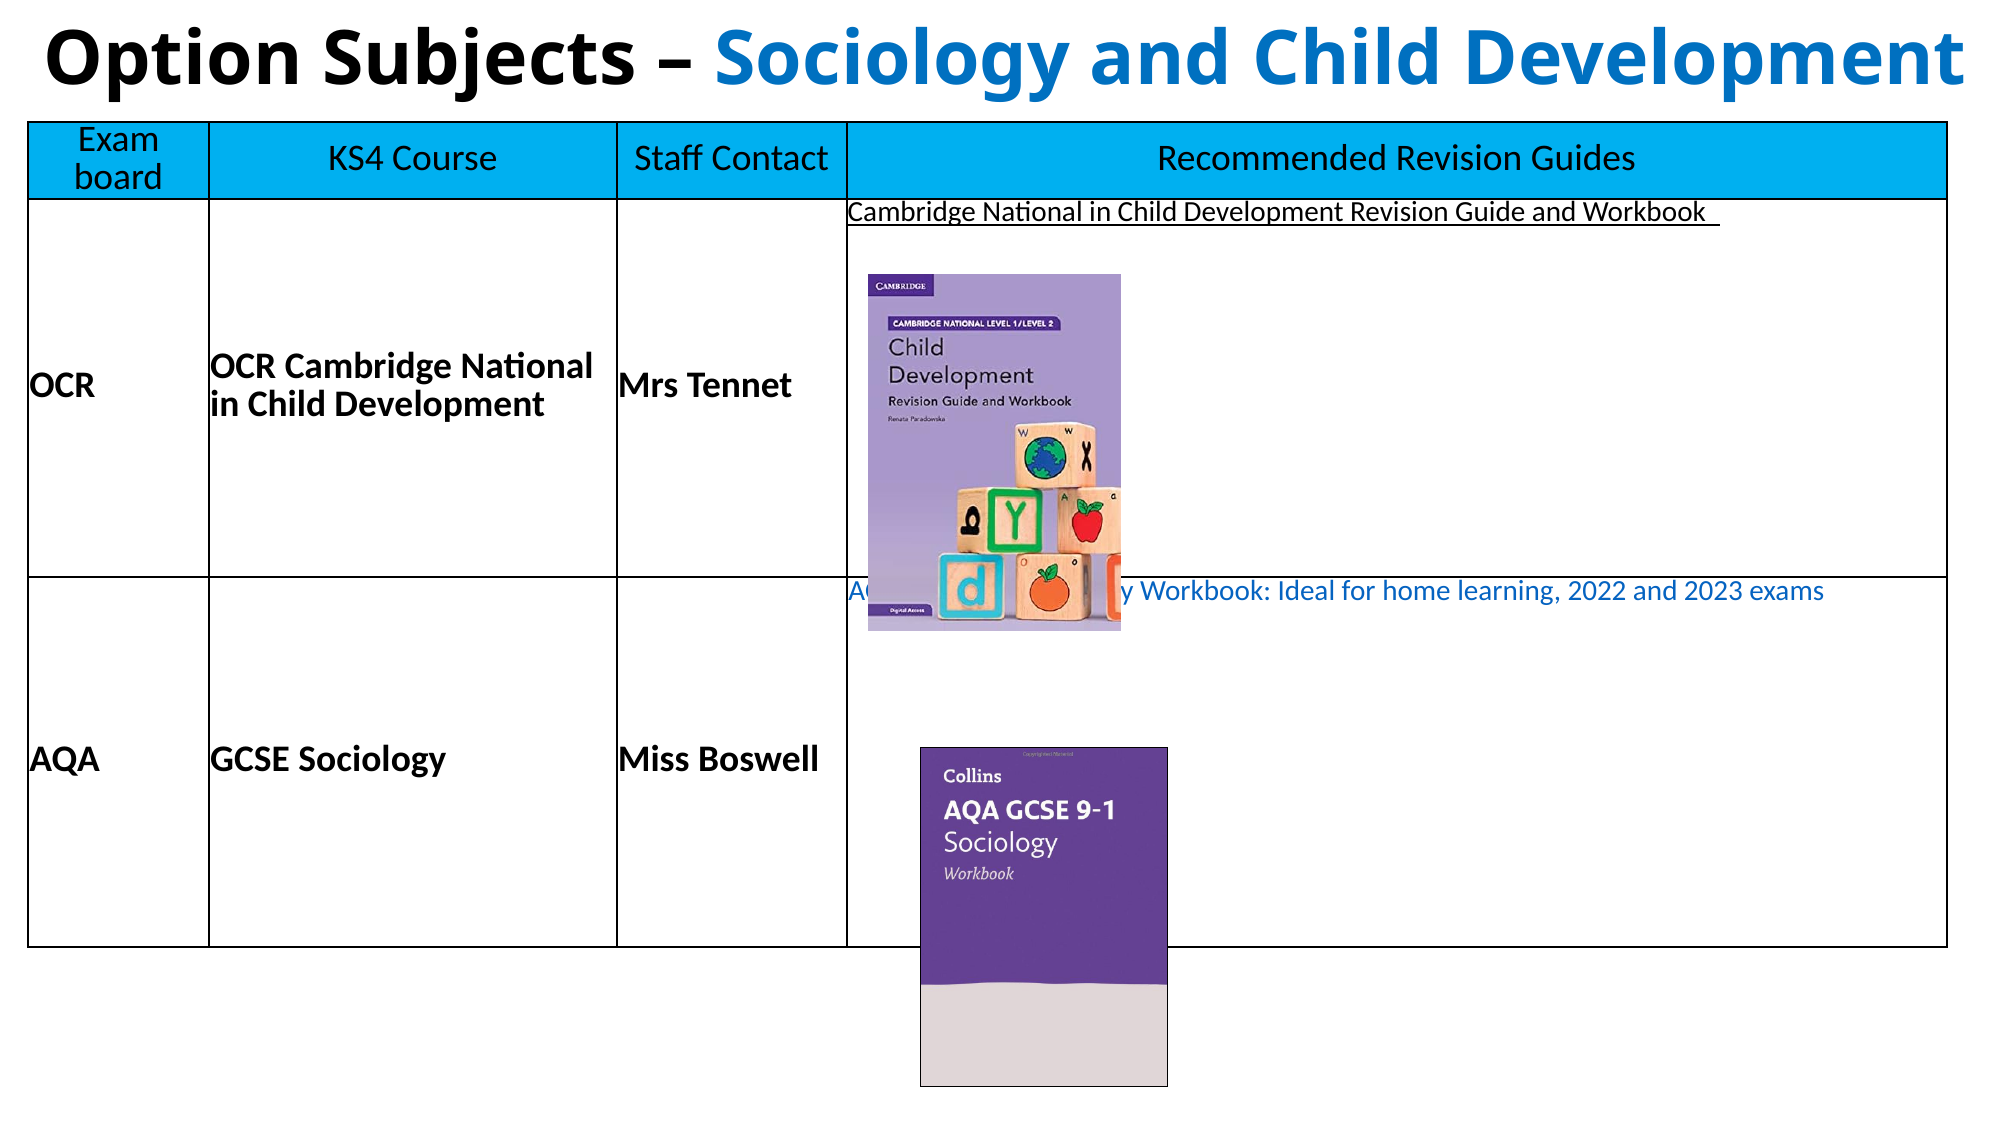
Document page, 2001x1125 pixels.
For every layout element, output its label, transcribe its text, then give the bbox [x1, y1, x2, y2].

table_cell AQA GCSE 9-1 Sociology Workbook: Ideal for home learning, 2022 and 2023 exams [848, 578, 1946, 946]
table_header Exam board [29, 123, 208, 198]
table_cell Cambridge National in Child Development Revision Guide and Workbook [848, 200, 1946, 576]
table_cell Mrs Tennet [618, 200, 846, 576]
picture [868, 274, 1121, 631]
table_cell GCSE Sociology [210, 578, 616, 946]
table_header Recommended Revision Guides [848, 123, 1946, 198]
table_cell Miss Boswell [618, 578, 846, 946]
table_header KS4 Course [210, 123, 616, 198]
table_cell OCR [29, 200, 208, 576]
table_cell OCR Cambridge National in Child Development [210, 200, 616, 576]
title Option Subjects – Sociology and Child Development [28, 2, 2000, 119]
table_header Staff Contact [618, 123, 846, 198]
picture [920, 747, 1168, 1087]
table_cell AQA [29, 578, 208, 946]
